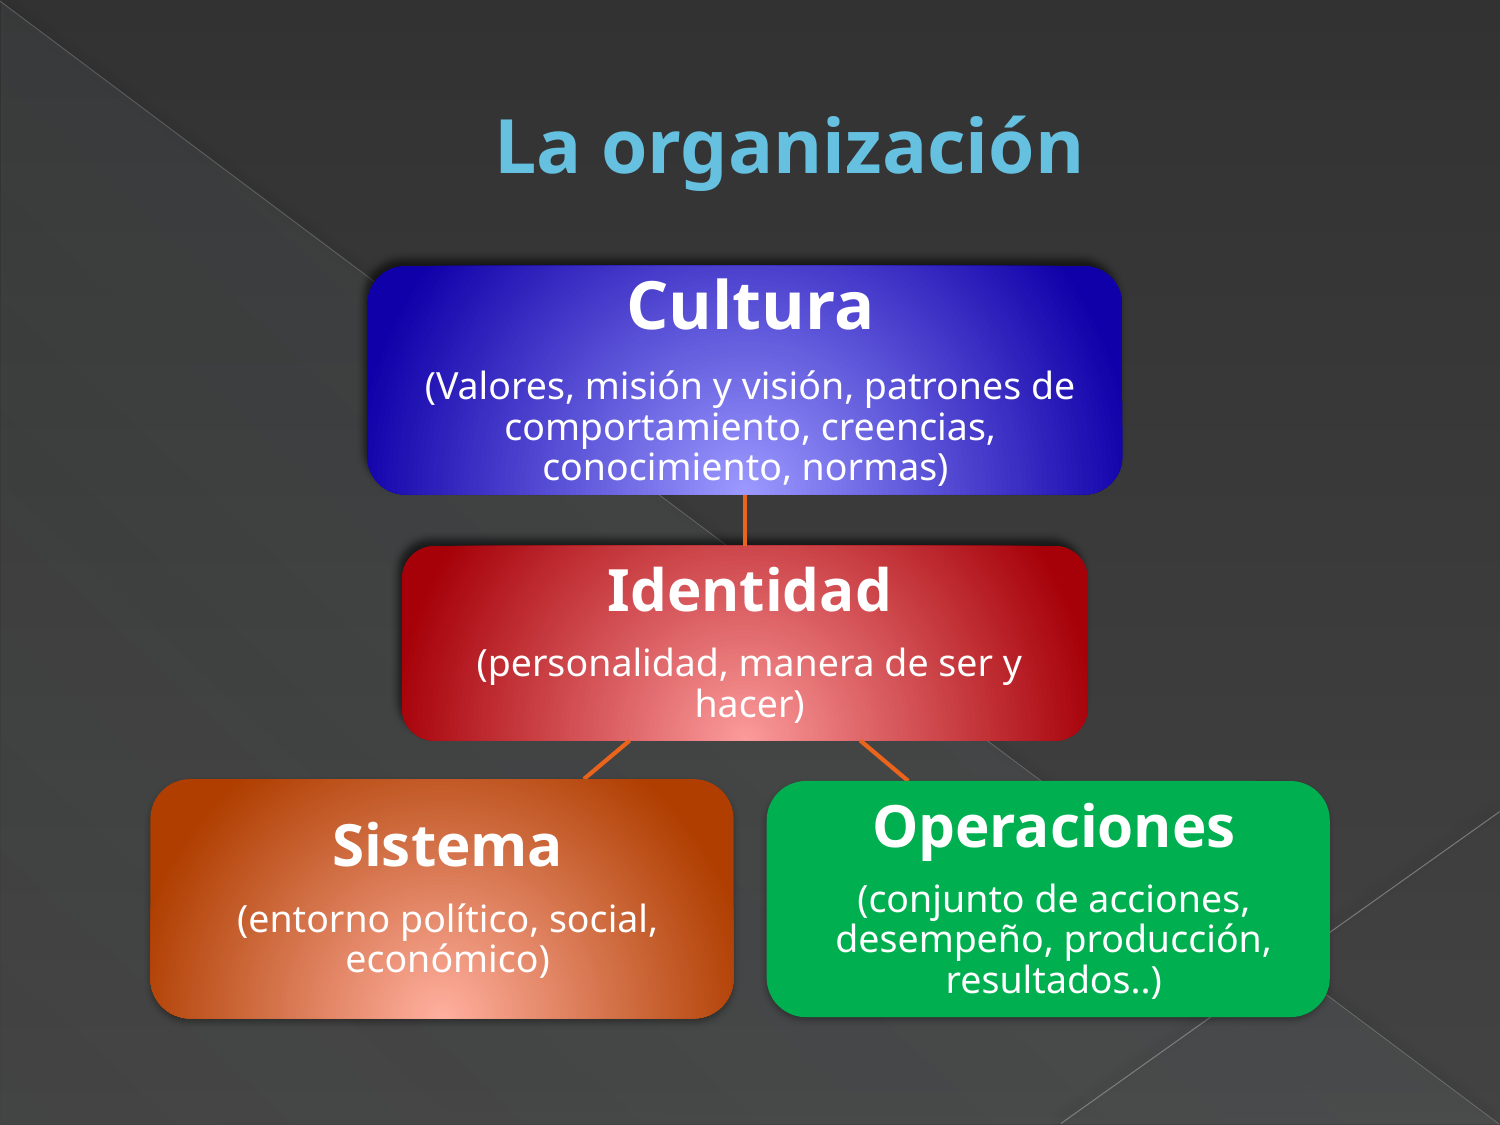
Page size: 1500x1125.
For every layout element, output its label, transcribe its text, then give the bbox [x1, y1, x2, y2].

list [64, 266, 1416, 1018]
title La organización [75, 43, 1425, 244]
